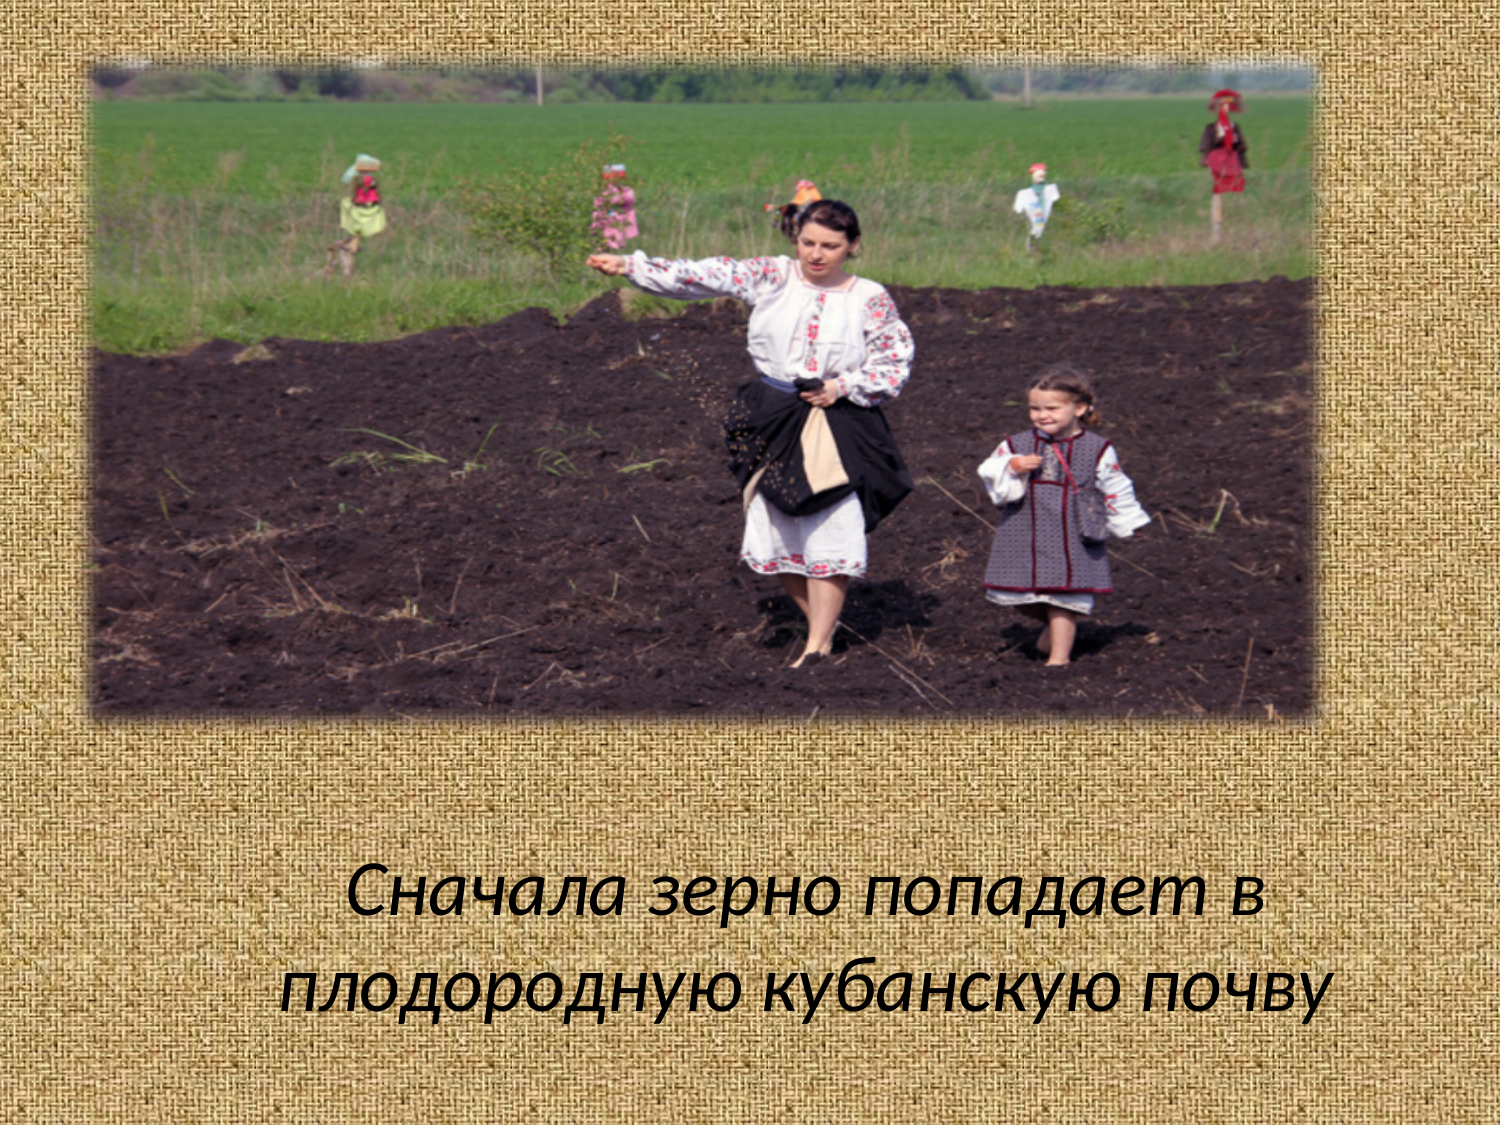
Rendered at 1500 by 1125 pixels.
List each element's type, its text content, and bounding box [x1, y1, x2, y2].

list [70, 46, 1337, 739]
picture [0, 0, 1500, 1125]
title Сначала зерно попадает в плодородную кубанскую почву [187, 796, 1425, 1067]
